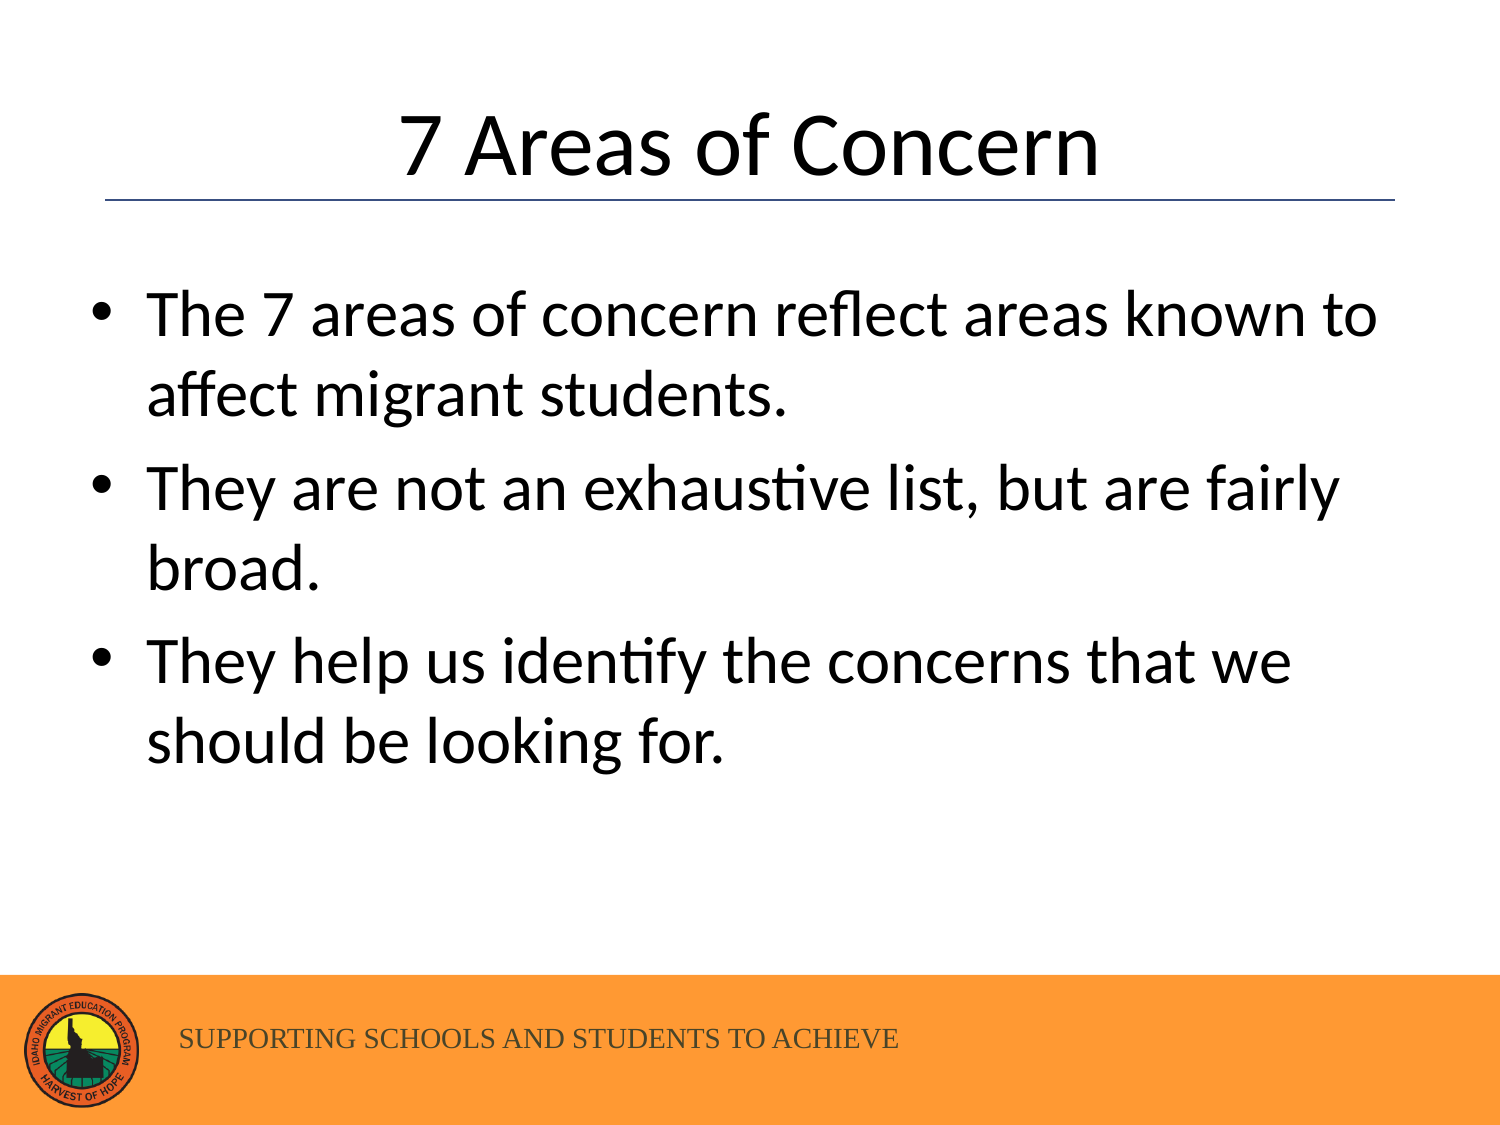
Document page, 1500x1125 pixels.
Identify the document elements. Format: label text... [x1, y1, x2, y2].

title 7 Areas of Concern [75, 45, 1425, 233]
list The 7 areas of concern reflect areas known to affect migrant students. They are not an exhaustive list, but are fairly broad. They help us identify the concerns that we should be looking for. [75, 262, 1425, 973]
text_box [0, 974, 1500, 1125]
